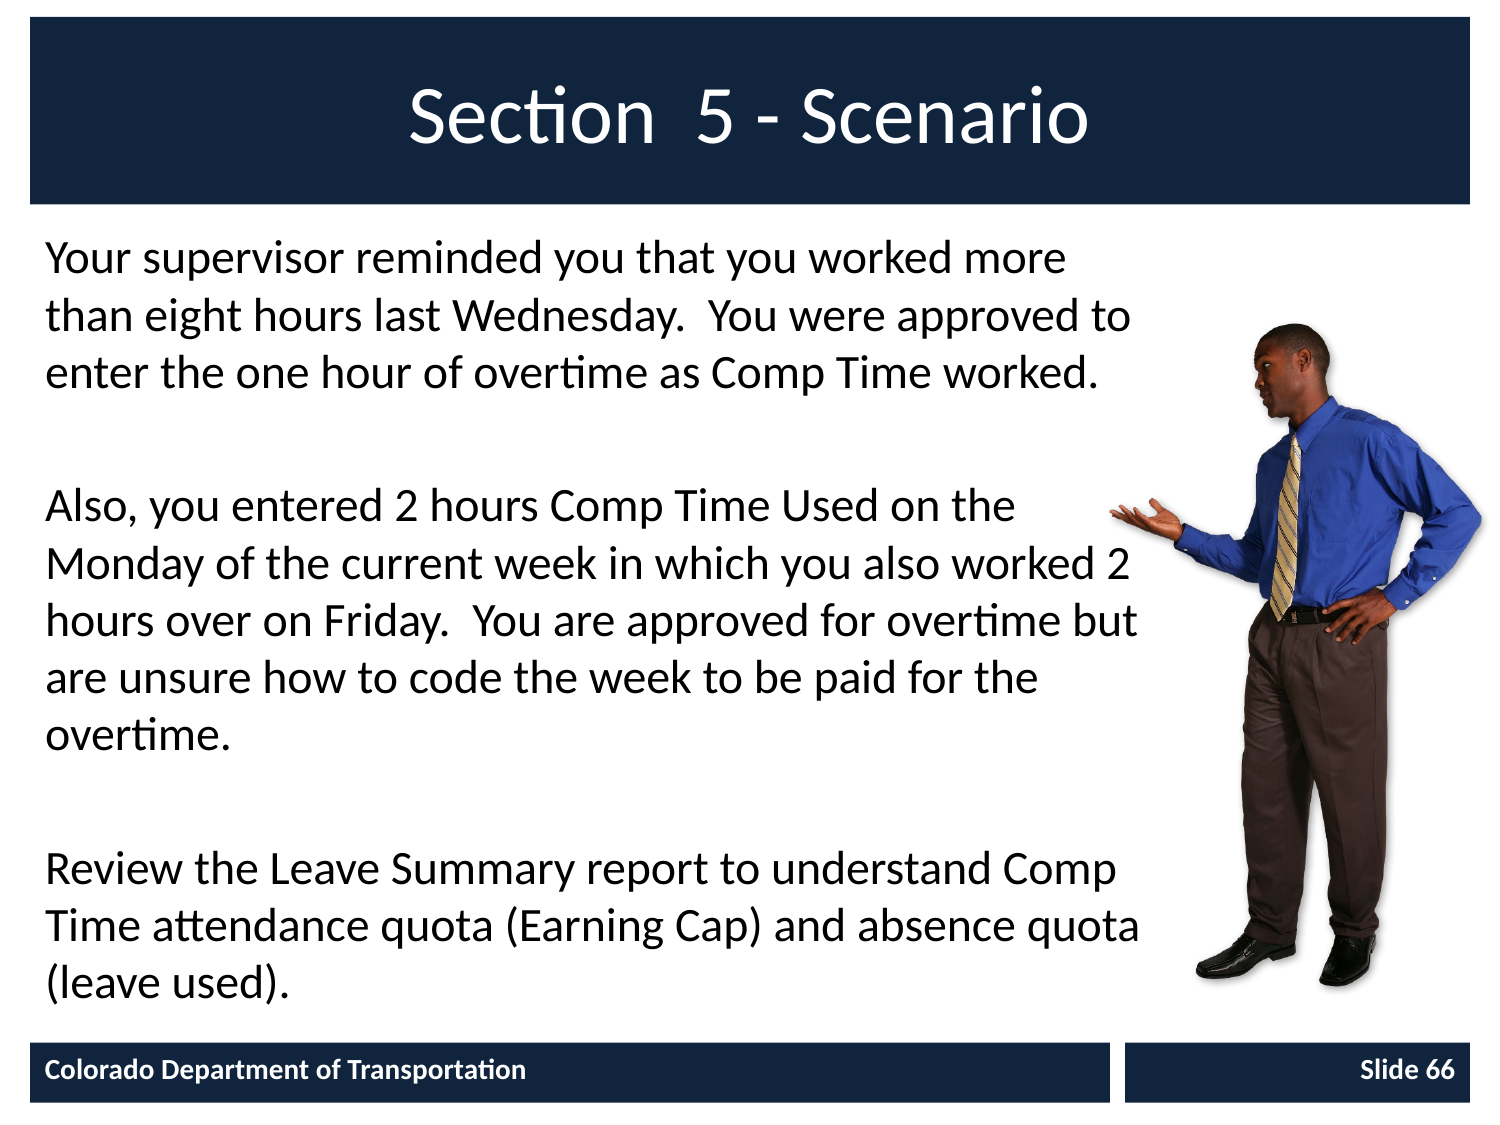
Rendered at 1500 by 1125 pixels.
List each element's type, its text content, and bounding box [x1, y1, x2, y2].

slide_number Slide 66 [1125, 1042, 1470, 1103]
title Section 5 - Scenario [29, 16, 1471, 205]
picture [1101, 314, 1490, 997]
list Your supervisor reminded you that you worked more than eight hours last Wednesday. You were approved to enter the one hour of overtime as Comp Time worked. Also, you entered 2 hours Comp Time Used on the Monday of the current week in which you also worked 2 hours over on Friday. You are approved for overtime but are unsure how to code the week to be paid for the overtime. Review the Leave Summary report to understand Comp Time attendance quota (Earning Cap) and absence quota (leave used). [29, 218, 1165, 1029]
footer Colorado Department of Transportation [30, 1042, 1110, 1103]
